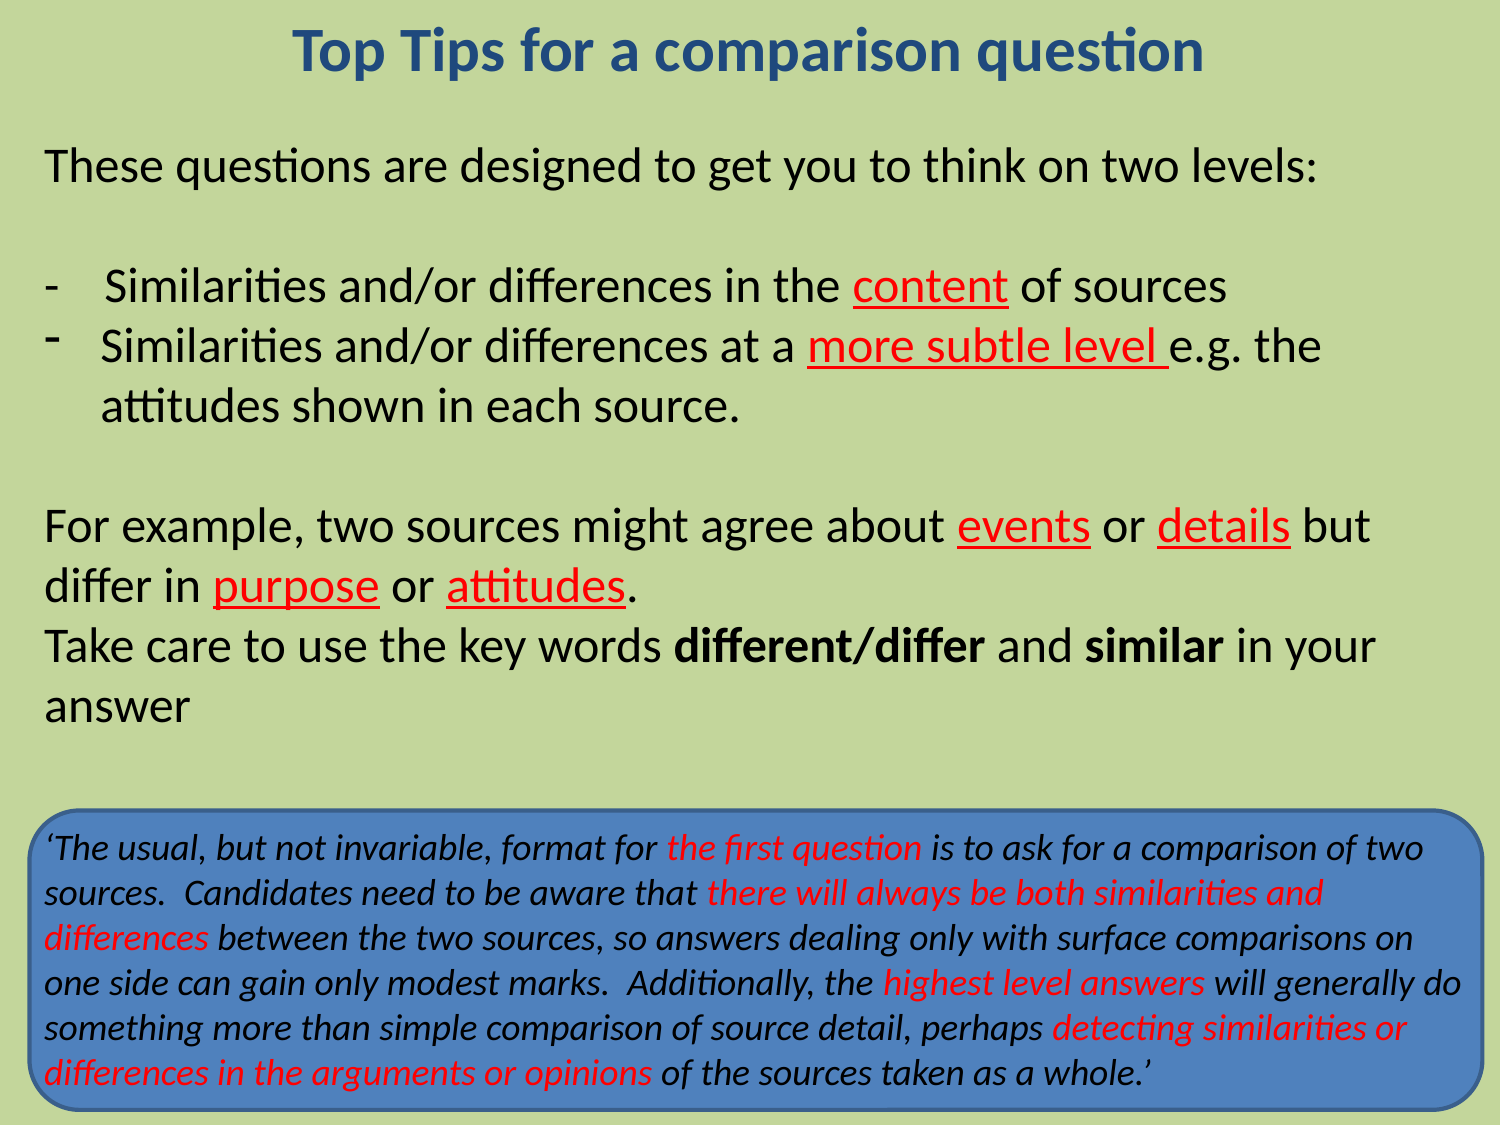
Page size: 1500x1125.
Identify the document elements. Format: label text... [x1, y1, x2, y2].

title Top Tips for a comparison question [75, 0, 1425, 93]
text_box These questions are designed to get you to think on two levels: - Similarities and/or differences in the content of sources Similarities and/or differences at a more subtle level e.g. the attitudes shown in each source. For example, two sources might agree about events or details but differ in purpose or attitudes. Take care to use the key words different/differ and similar in your answer ‘The usual, but not invariable, format for the first question is to ask for a comparison of two sources. Candidates need to be aware that there will always be both similarities and differences between the two sources, so answers dealing only with surface comparisons on one side can gain only modest marks. Additionally, the highest level answers will generally do something more than simple comparison of source detail, perhaps detecting similarities or differences in the arguments or opinions of the sources taken as a whole.’ [29, 125, 1483, 1101]
text_box [47, 1101, 1465, 1112]
